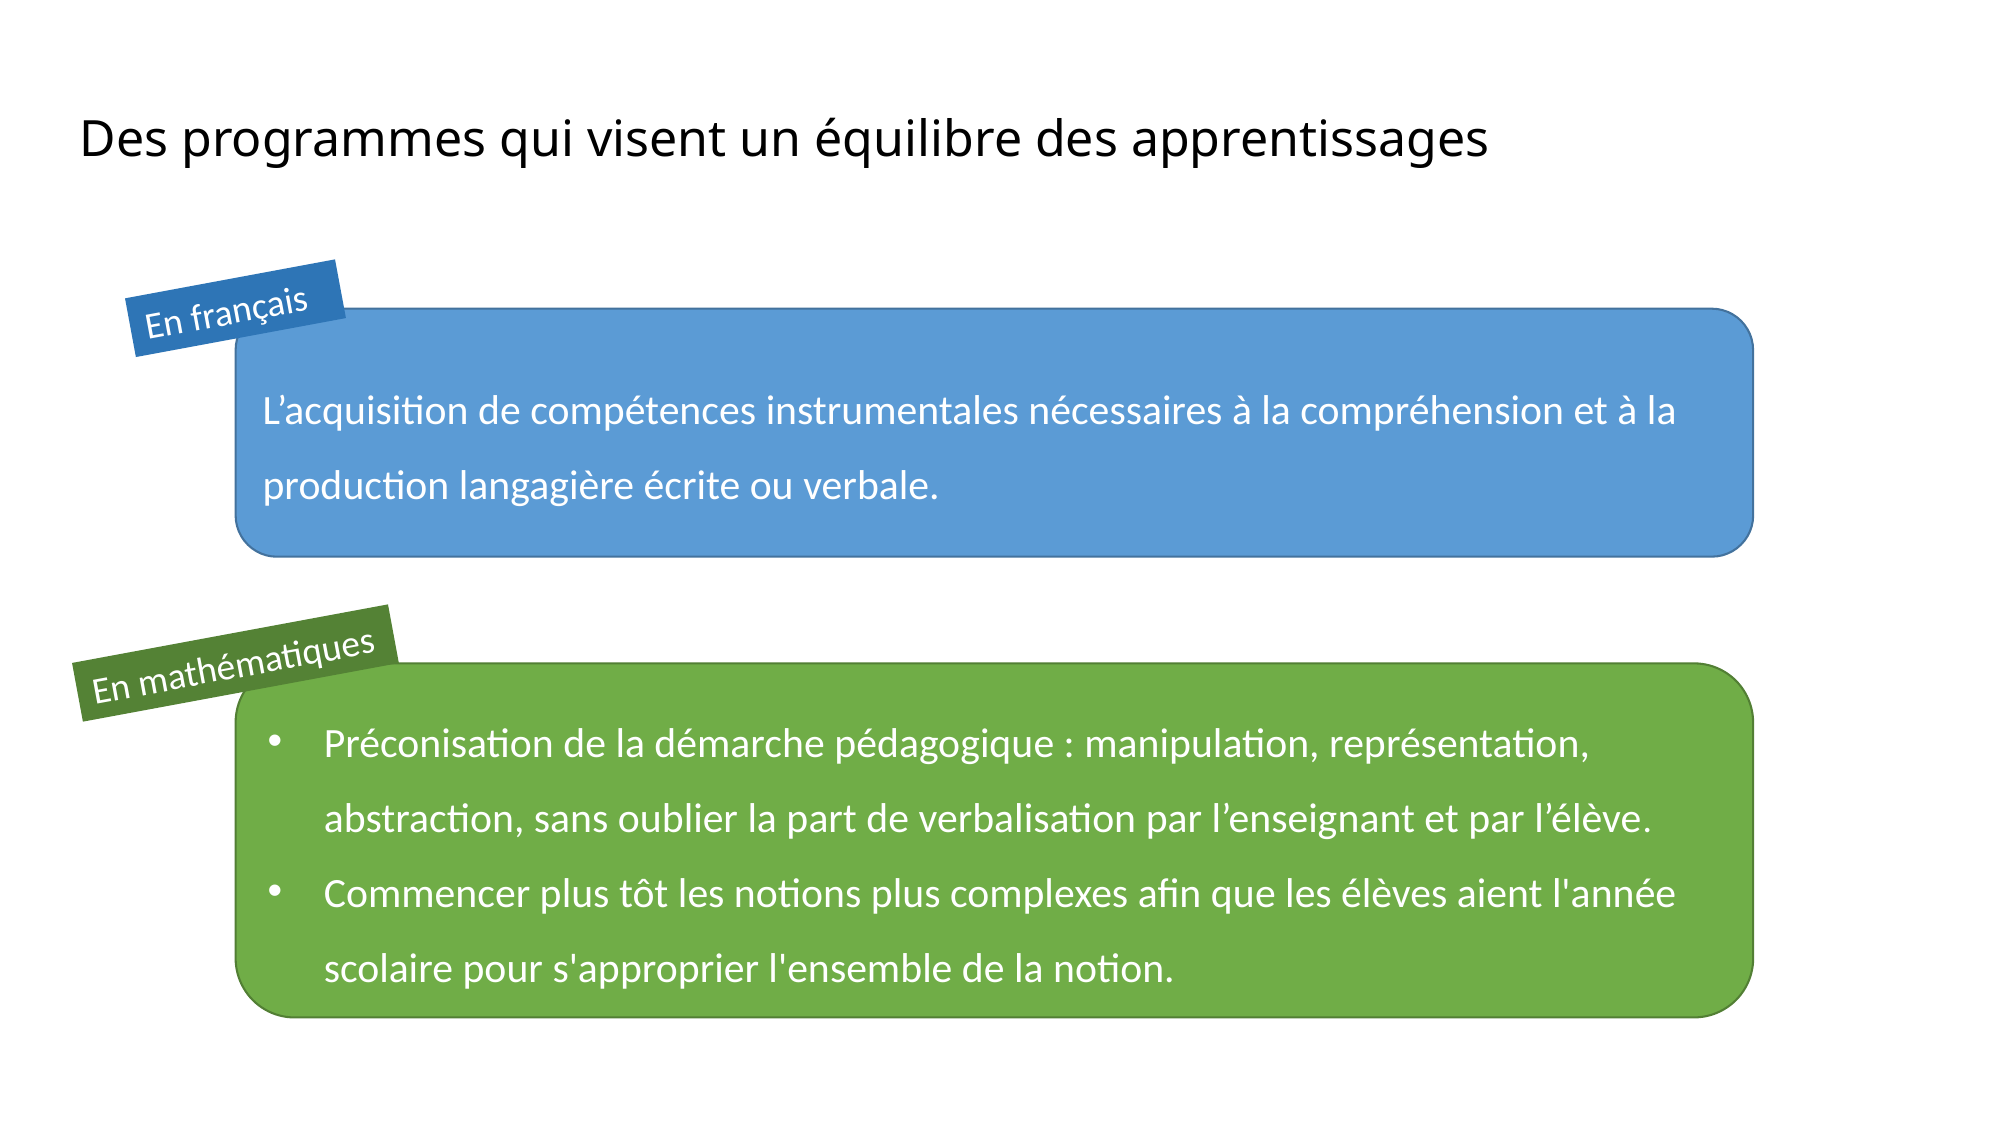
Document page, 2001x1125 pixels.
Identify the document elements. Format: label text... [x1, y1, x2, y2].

text_box Préconisation de la démarche pédagogique : manipulation, représentation, abstraction, sans oublier la part de verbalisation par l’enseignant et par l’élève. Commencer plus tôt les notions plus complexes afin que les élèves aient l'année scolaire pour s'approprier l'ensemble de la notion. [234, 662, 1755, 1019]
text_box En français [125, 259, 346, 358]
text_box L’acquisition de compétences instrumentales nécessaires à la compréhension et à la production langagière écrite ou verbale. [234, 307, 1755, 558]
text_box En mathématiques [72, 604, 399, 722]
title Des programmes qui visent un équilibre des apprentissages [64, 78, 1883, 202]
